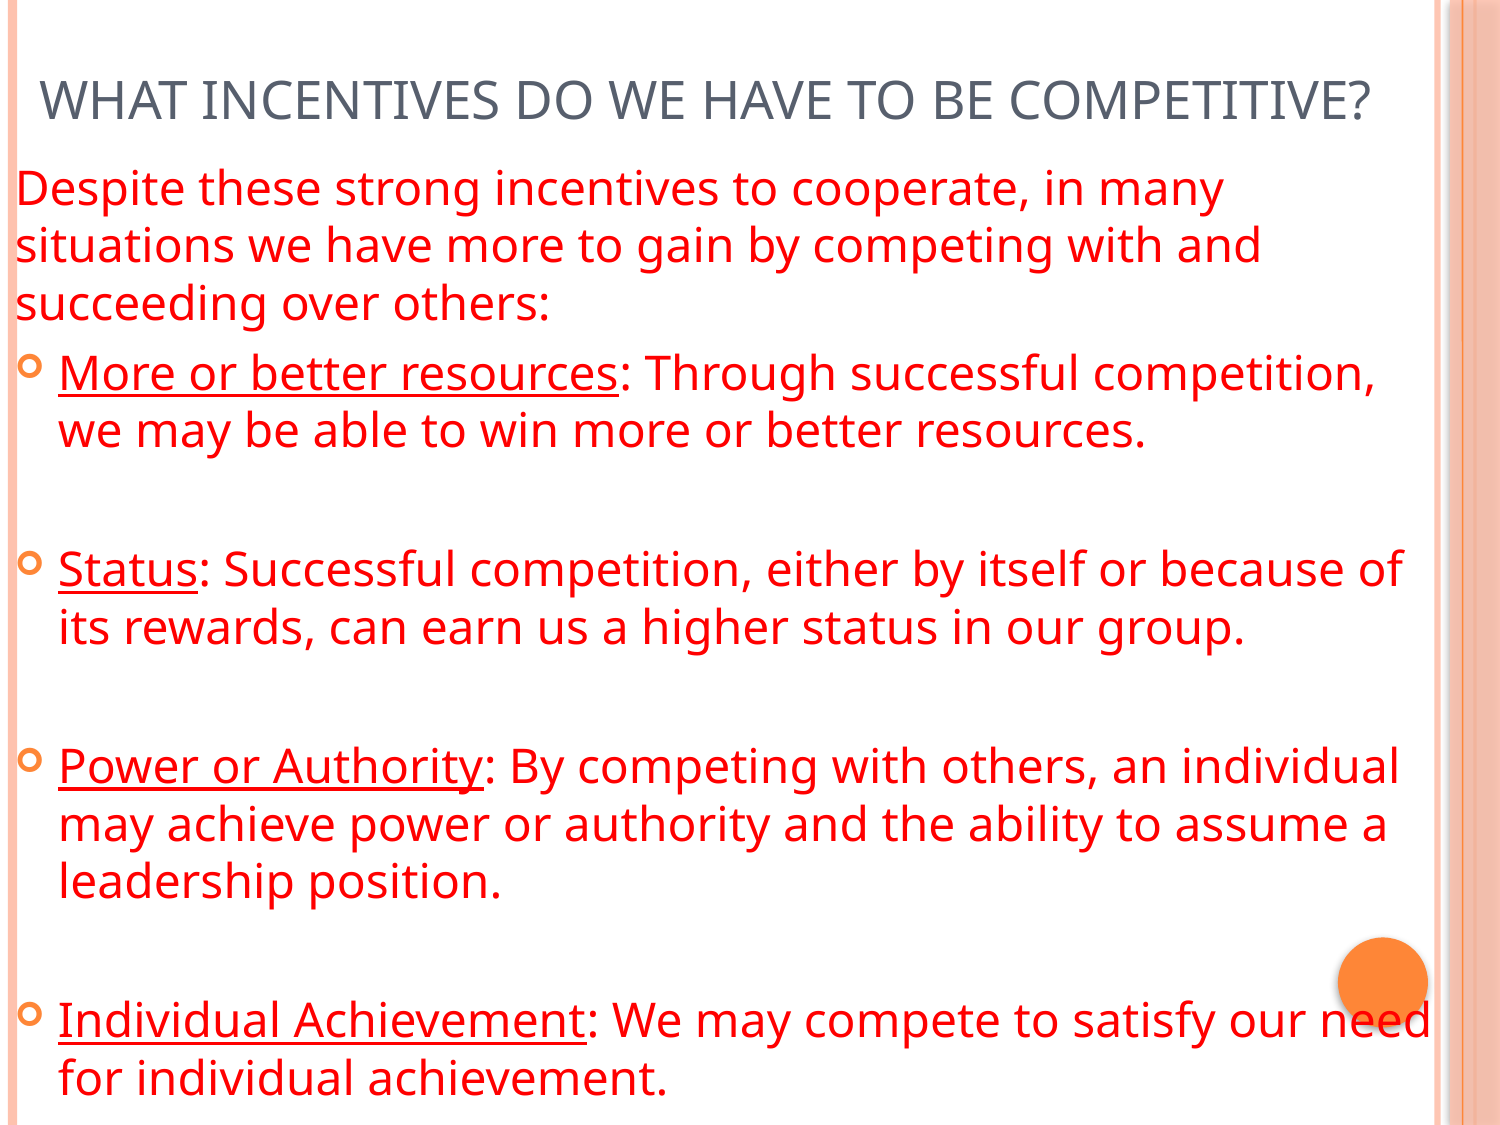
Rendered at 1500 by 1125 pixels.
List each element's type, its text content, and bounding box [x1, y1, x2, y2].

list Despite these strong incentives to cooperate, in many situations we have more to gain by competing with and succeeding over others: More or better resources: Through successful competition, we may be able to win more or better resources. Status: Successful competition, either by itself or because of its rewards, can earn us a higher status in our group. Power or Authority: By competing with others, an individual may achieve power or authority and the ability to assume a leadership position. Individual Achievement: We may compete to satisfy our need for individual achievement. [0, 149, 1450, 1125]
title What Incentives do we have to be Competitive? [24, 45, 1425, 138]
